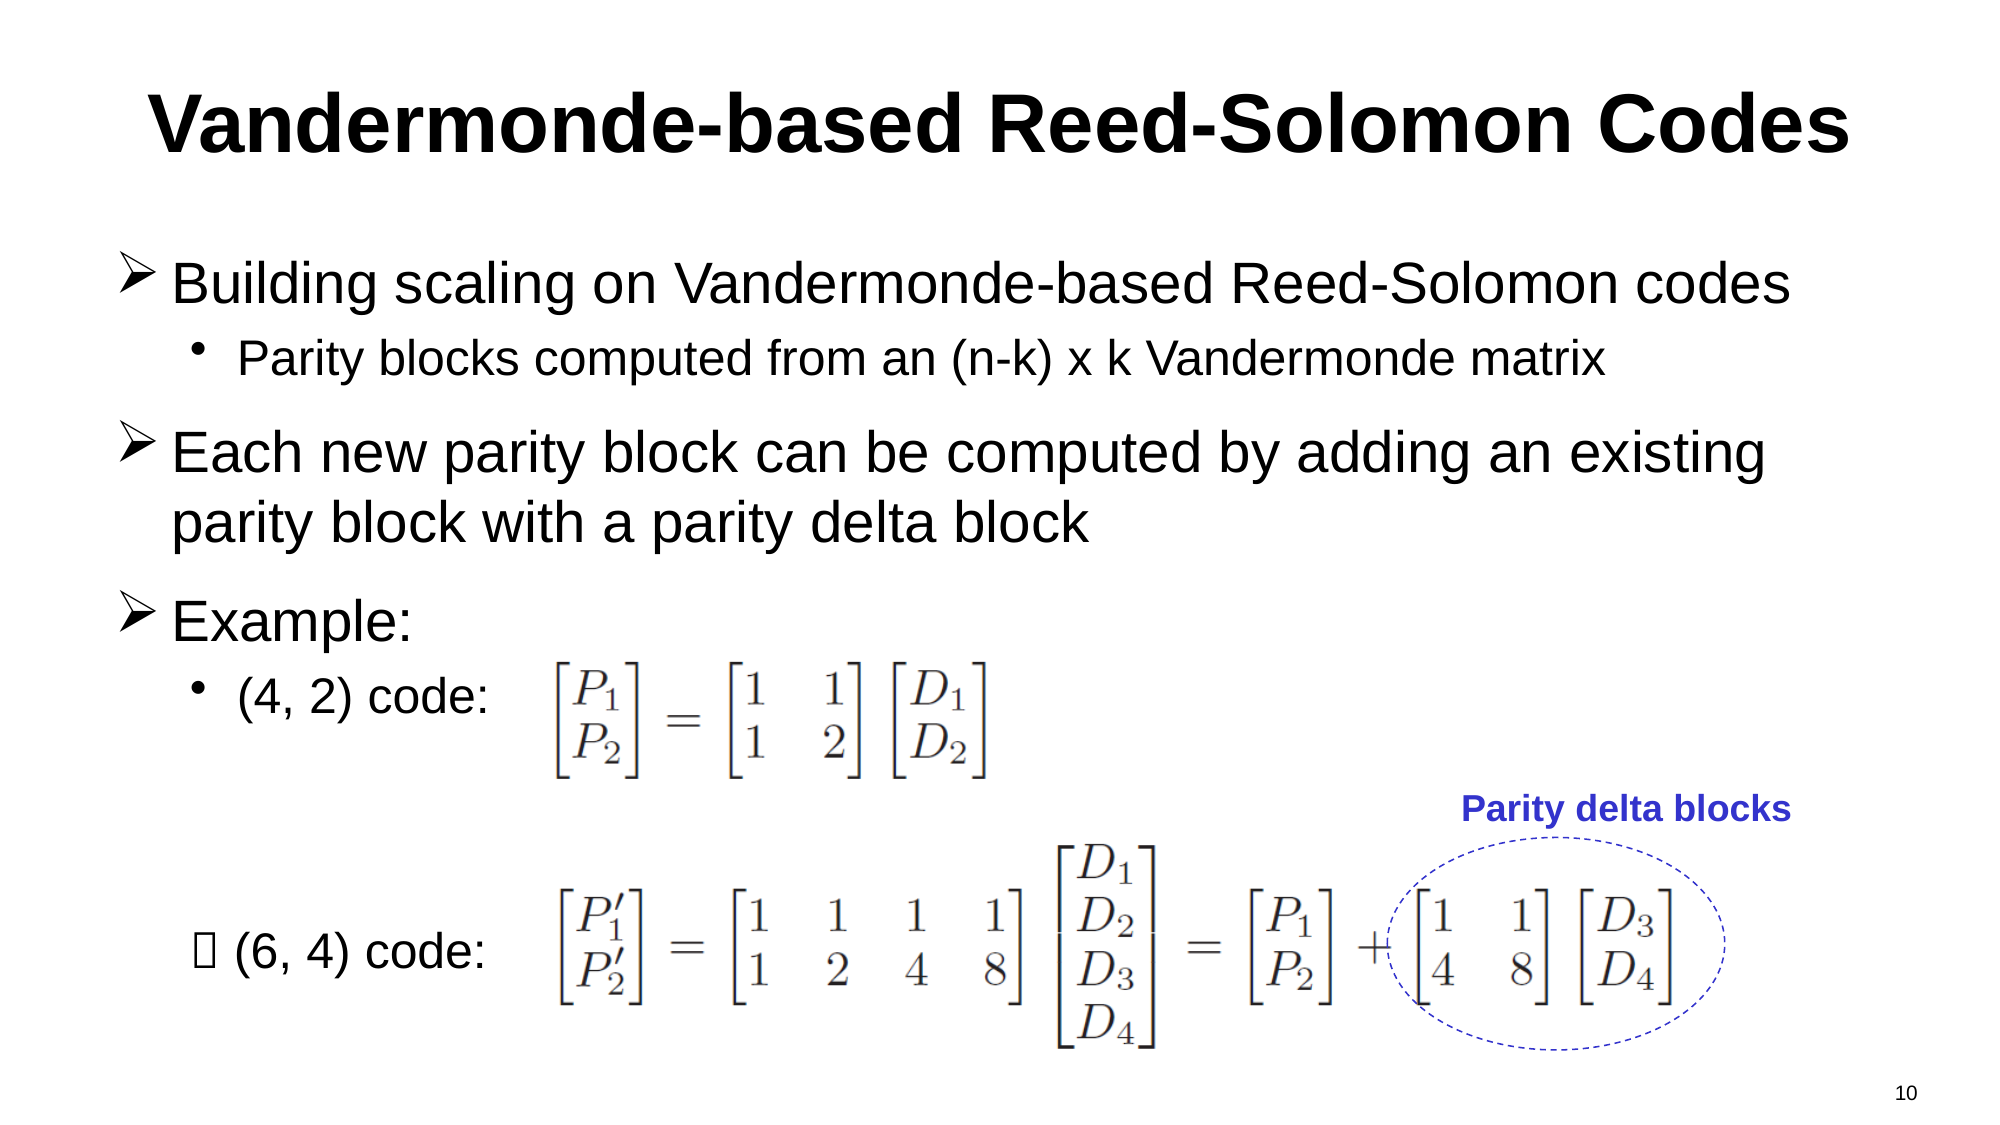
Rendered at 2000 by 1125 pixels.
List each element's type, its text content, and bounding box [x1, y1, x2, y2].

picture [547, 837, 1688, 1064]
title Vandermonde-based Reed-Solomon Codes [99, 24, 1900, 213]
picture [549, 649, 995, 793]
text_box [1693, 881, 1725, 1006]
slide_number 10 [1466, 1072, 1933, 1125]
text_box Parity delta blocks [1446, 776, 1808, 837]
list Building scaling on Vandermonde-based Reed-Solomon codes Parity blocks computed from an (n-k) x k Vandermonde matrix Each new parity block can be computed by adding an existing parity block with a parity delta block Example: (4, 2) code:  (6, 4) code: [99, 237, 1900, 1005]
